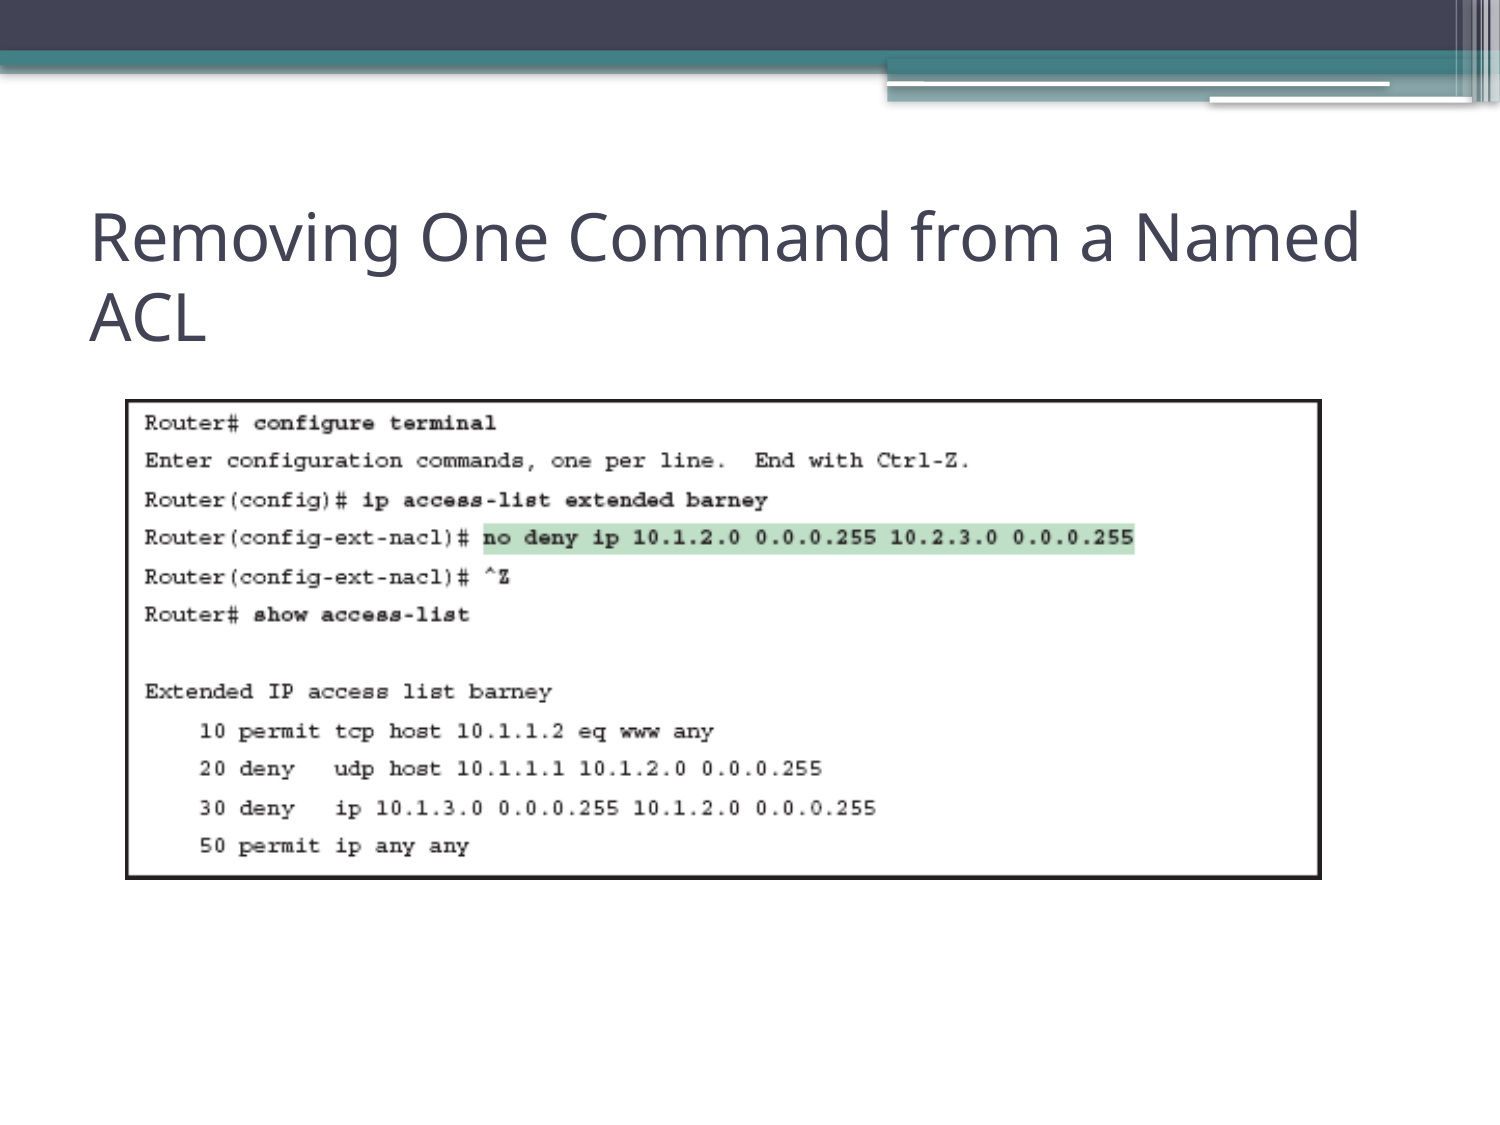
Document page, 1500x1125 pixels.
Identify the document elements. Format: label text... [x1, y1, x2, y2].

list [124, 399, 1323, 880]
title Removing One Command from a Named ACL [75, 187, 1425, 363]
